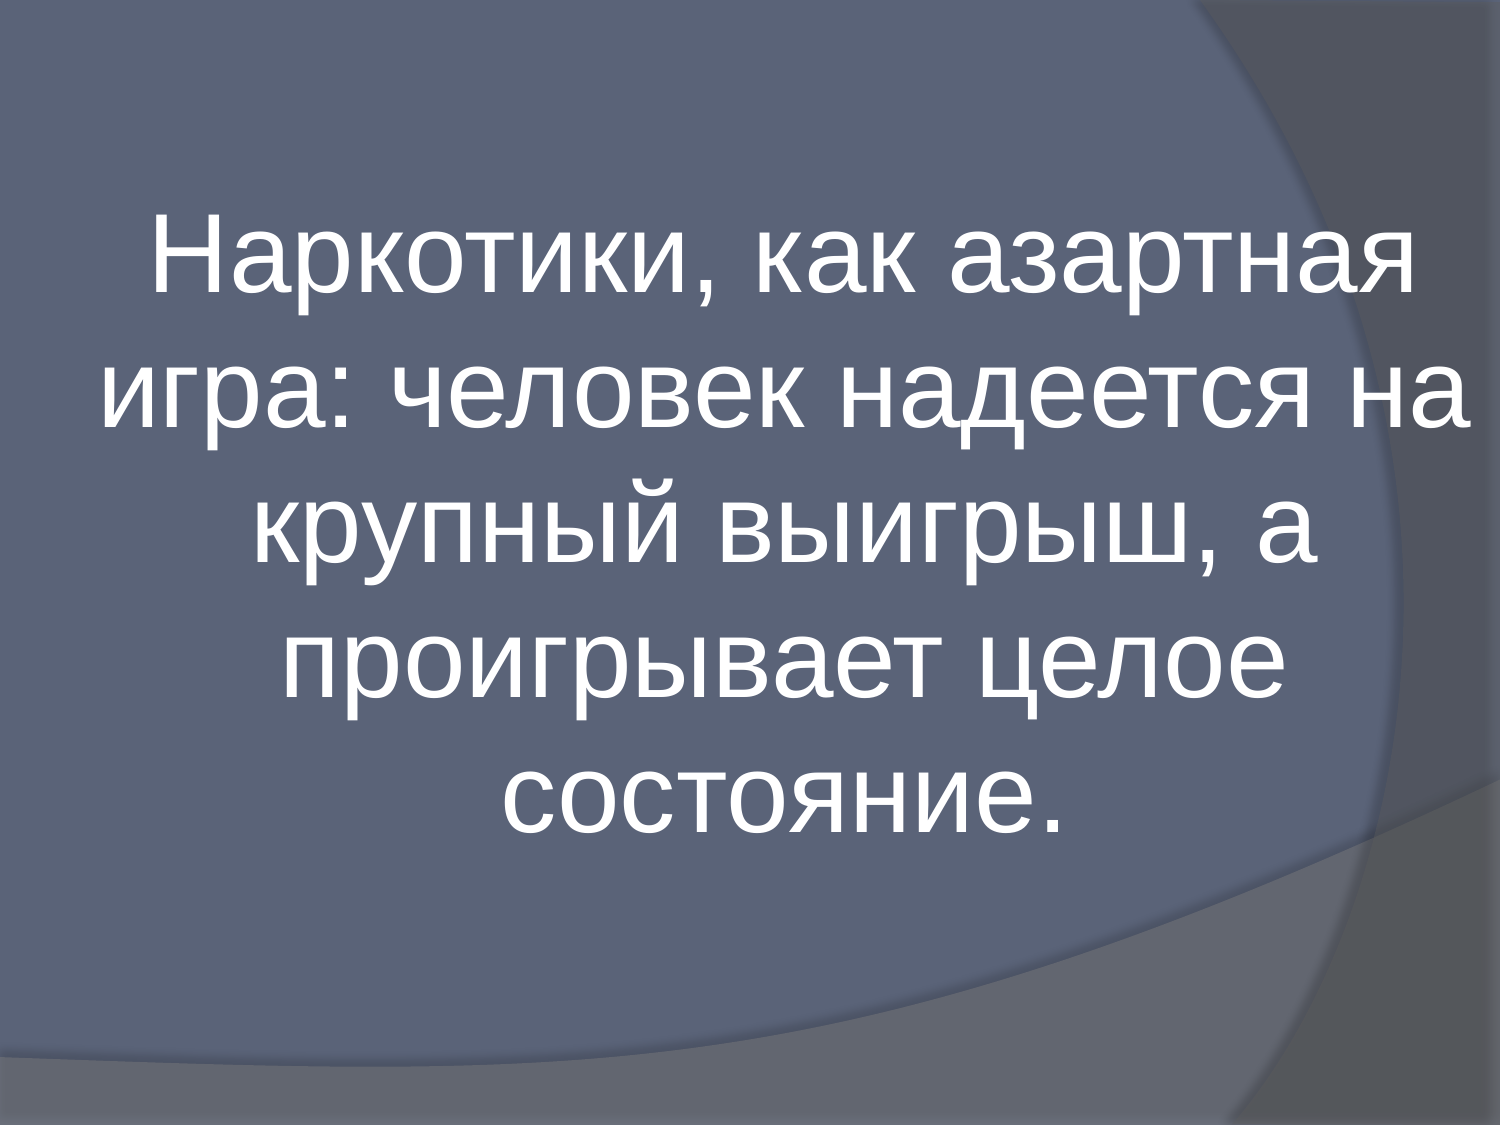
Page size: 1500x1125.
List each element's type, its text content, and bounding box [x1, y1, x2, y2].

list Наркотики, как азартная игра: человек надеется на крупный выигрыш, а проигрывает целое состояние. [0, 172, 1500, 1083]
